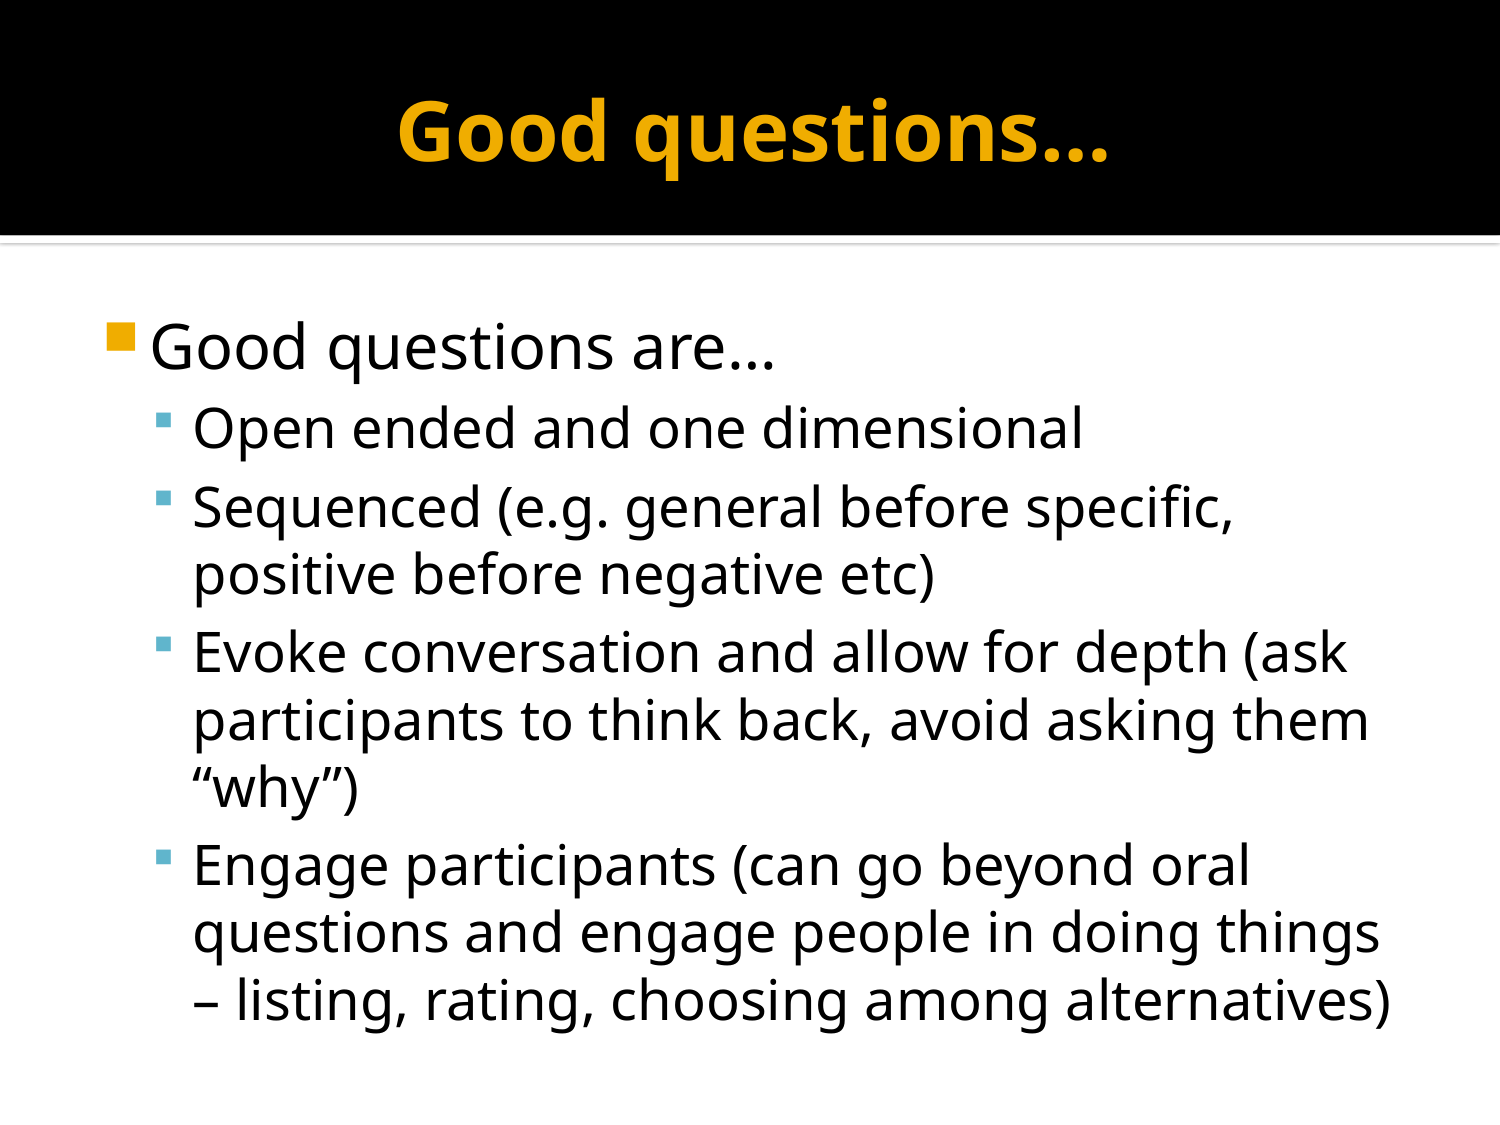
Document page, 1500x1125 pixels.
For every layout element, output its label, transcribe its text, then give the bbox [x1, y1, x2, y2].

list Good questions are… Open ended and one dimensional Sequenced (e.g. general before specific, positive before negative etc) Evoke conversation and allow for depth (ask participants to think back, avoid asking them “why”) Engage participants (can go beyond oral questions and engage people in doing things – listing, rating, choosing among alternatives) [75, 291, 1425, 1050]
title Good questions… [75, 25, 1425, 231]
